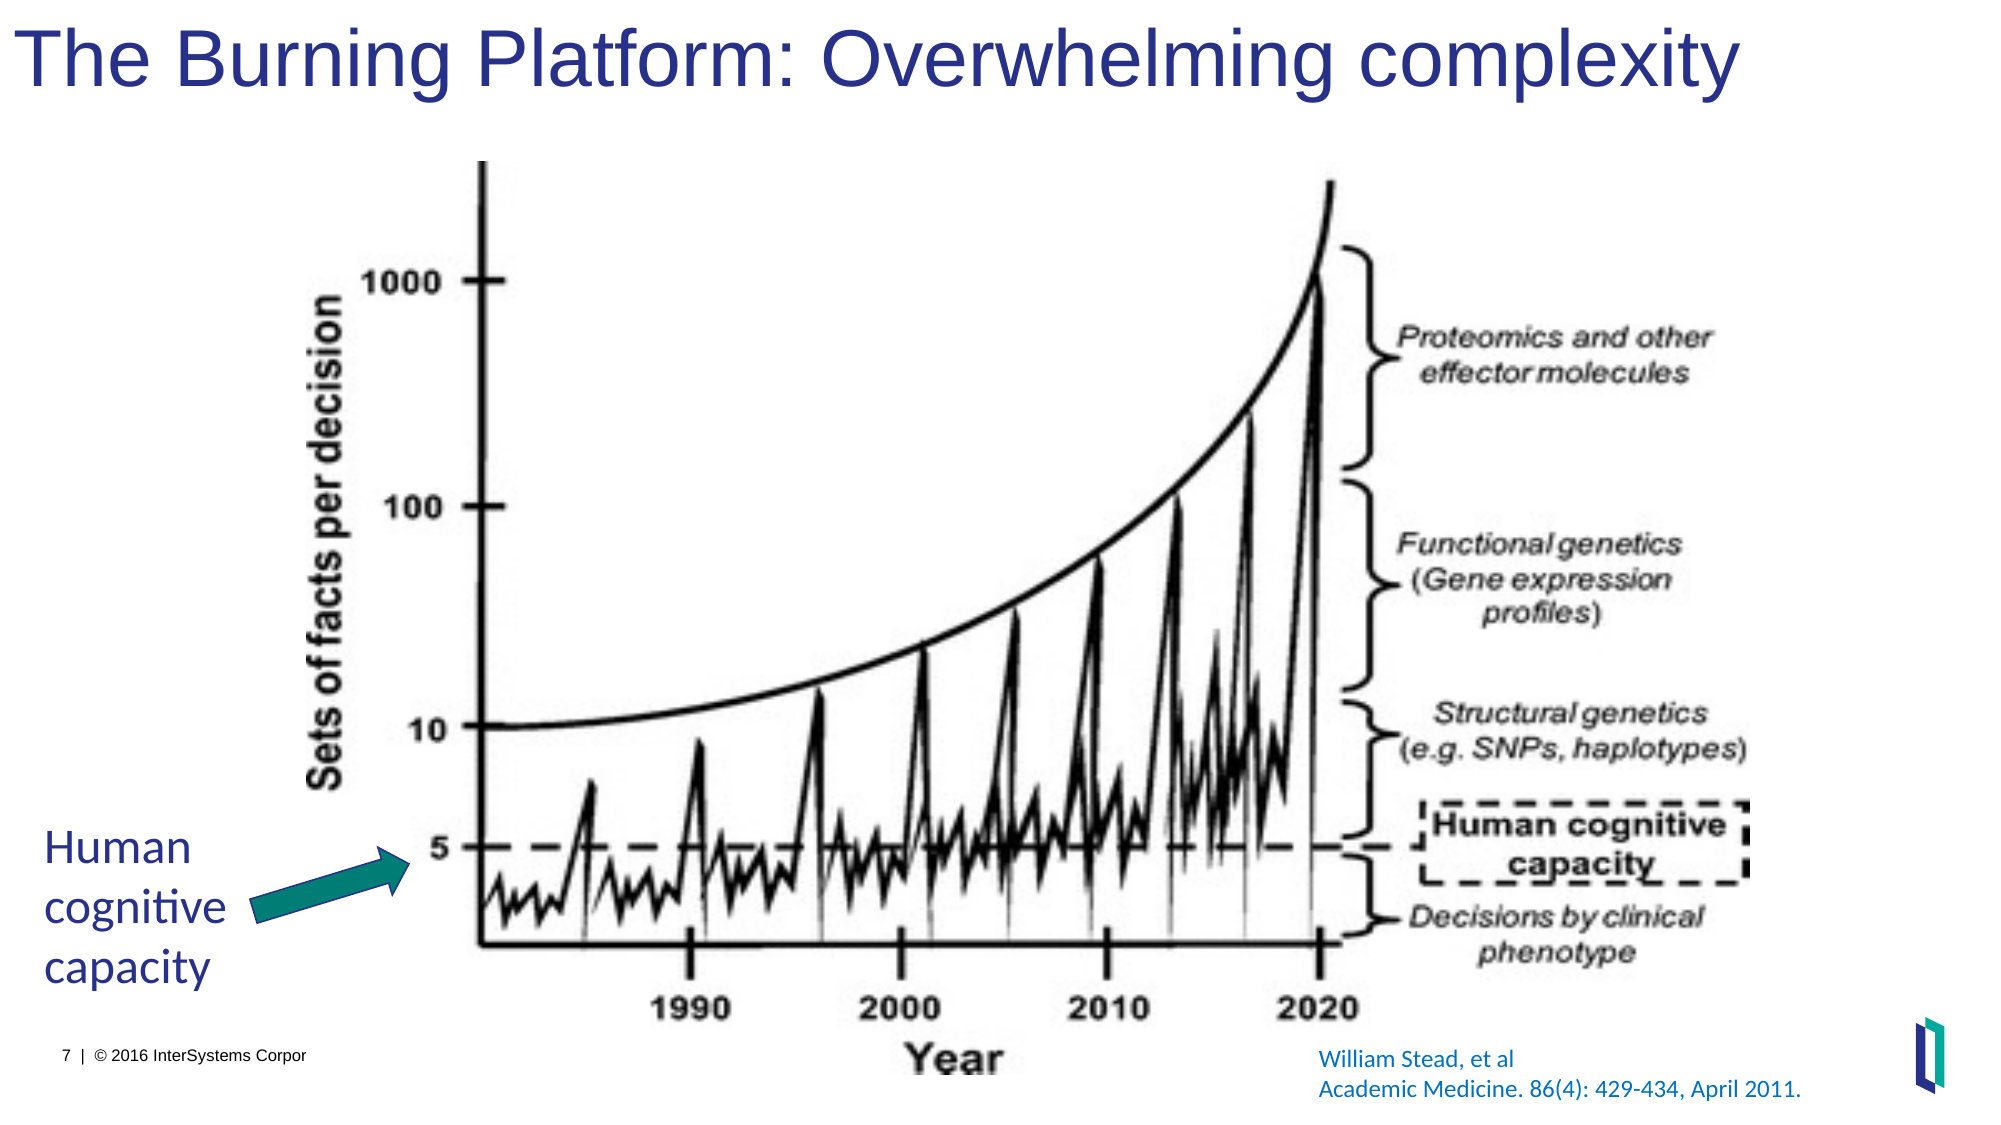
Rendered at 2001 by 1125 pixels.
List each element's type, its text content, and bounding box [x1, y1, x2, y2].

title The Burning Platform: Overwhelming complexity [5, 0, 2000, 139]
text_box Human cognitive capacity [41, 811, 301, 997]
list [306, 161, 1751, 1076]
text_box William Stead, et al Academic Medicine. 86(4): 429-434, April 2011. [1304, 1034, 1937, 1110]
